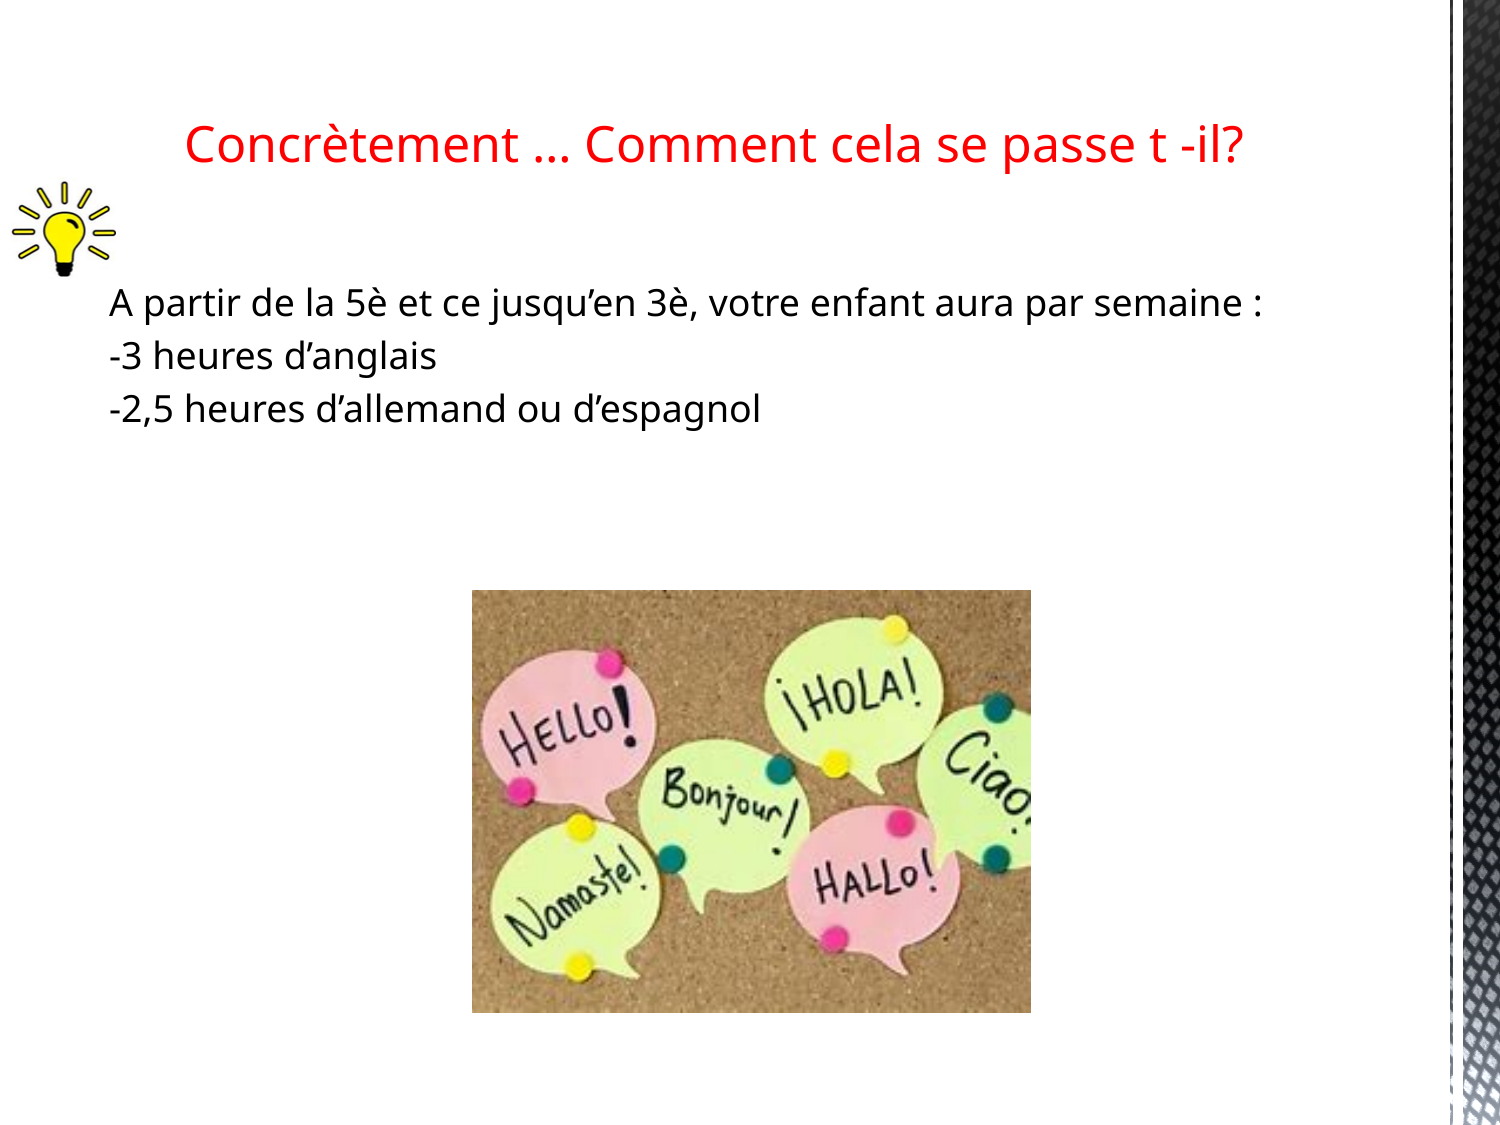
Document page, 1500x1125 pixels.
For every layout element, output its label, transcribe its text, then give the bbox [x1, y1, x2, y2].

text_box Concrètement … Comment cela se passe t -il? [135, 78, 1260, 208]
text_box A partir de la 5è et ce jusqu’en 3è, votre enfant aura par semaine : -3 heures d’anglais -2,5 heures d’allemand ou d’espagnol [94, 224, 1418, 485]
picture [1447, 0, 1500, 1125]
picture [472, 590, 1031, 1013]
picture [11, 176, 116, 281]
